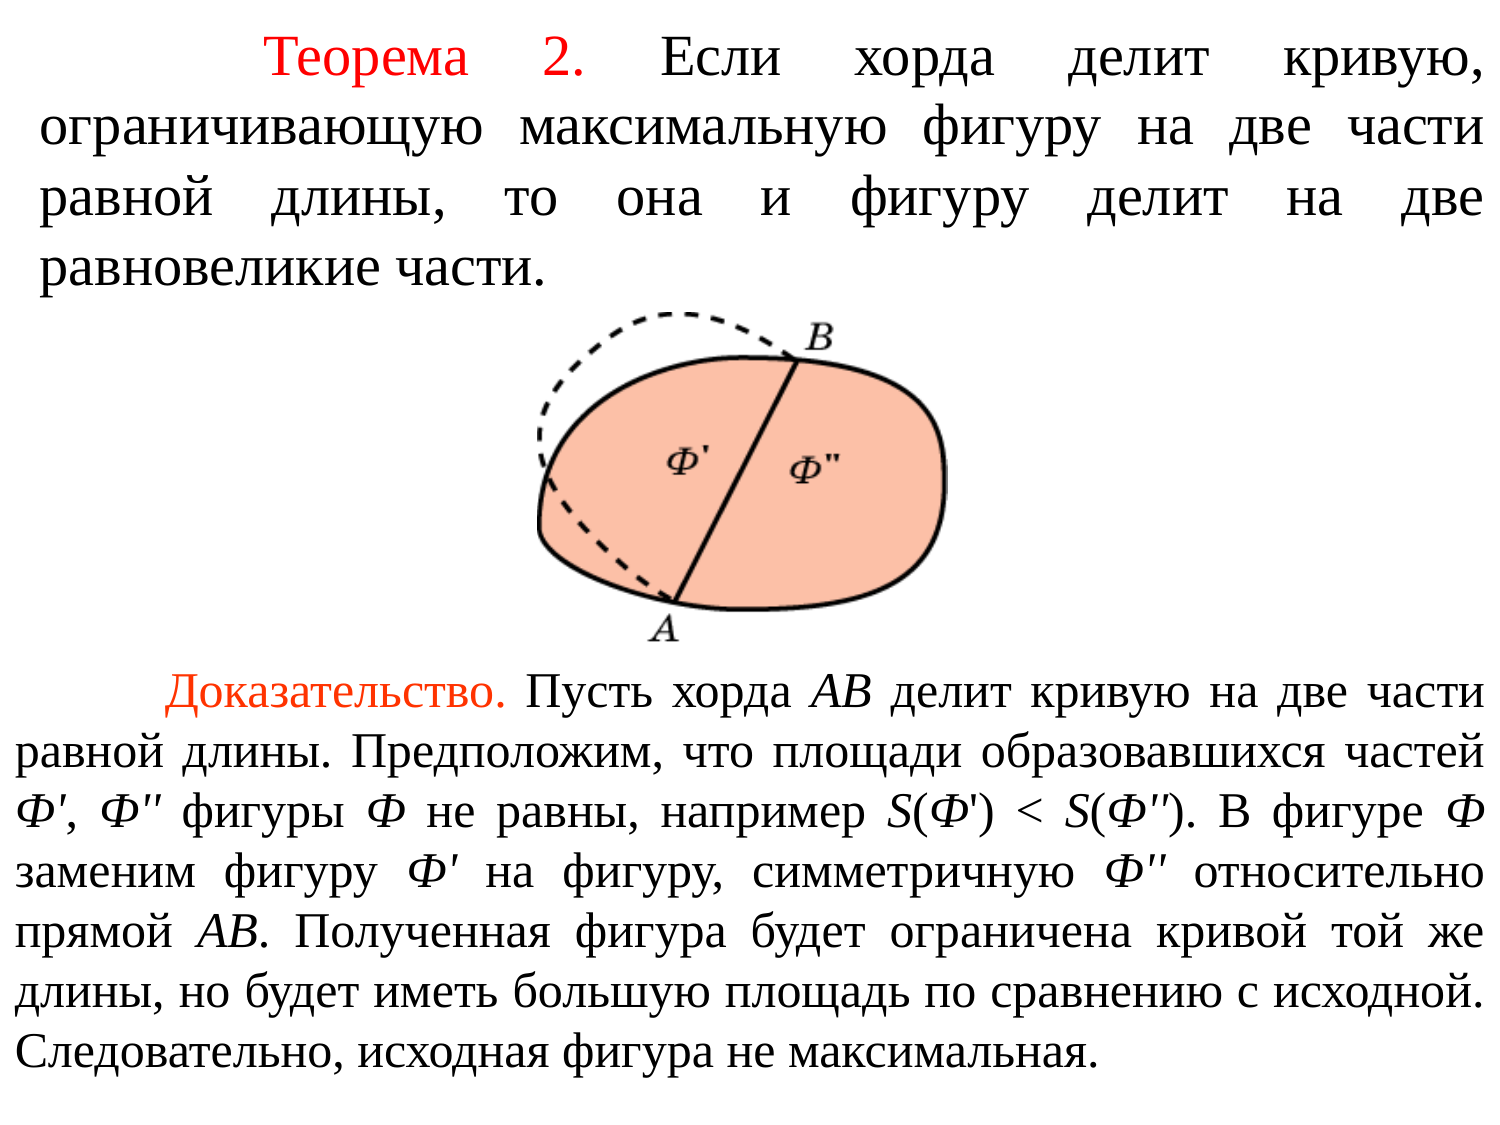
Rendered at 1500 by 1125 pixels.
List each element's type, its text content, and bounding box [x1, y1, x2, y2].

text_box Теорема 2. Если хорда делит кривую, ограничивающую максимальную фигуру на две части равной длины, то она и фигуру делит на две равновеликие части. [24, 9, 1500, 304]
text_box Доказательство. Пусть хорда АВ делит кривую на две части равной длины. Предположим, что площади образовавшихся частей Ф', Ф'' фигуры Ф не равны, например S(Ф') < S(Ф''). В фигуре Ф заменим фигуру Ф' на фигуру, симметричную Ф'' относительно прямой АВ. Полученная фигура будет ограничена кривой той же длины, но будет иметь большую площадь по сравнению с исходной. Следовательно, исходная фигура не максимальная. [0, 649, 1500, 1085]
picture [537, 312, 948, 652]
